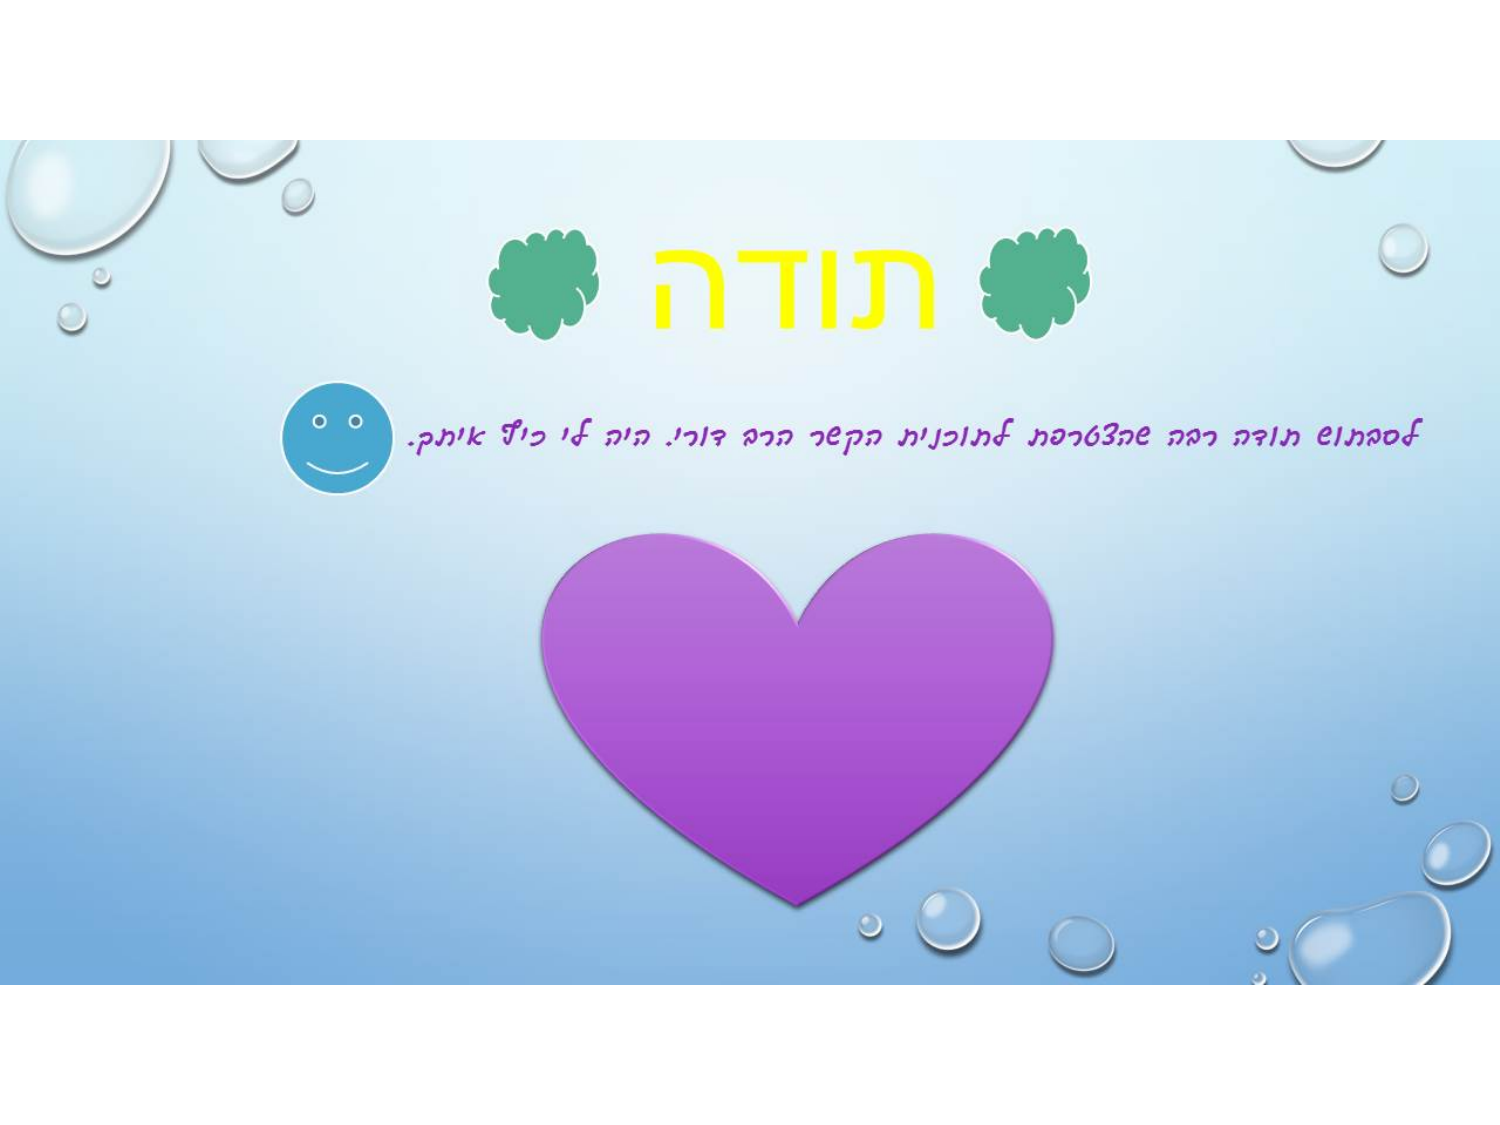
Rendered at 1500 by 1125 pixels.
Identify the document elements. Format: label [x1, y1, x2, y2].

picture [0, 140, 1500, 985]
